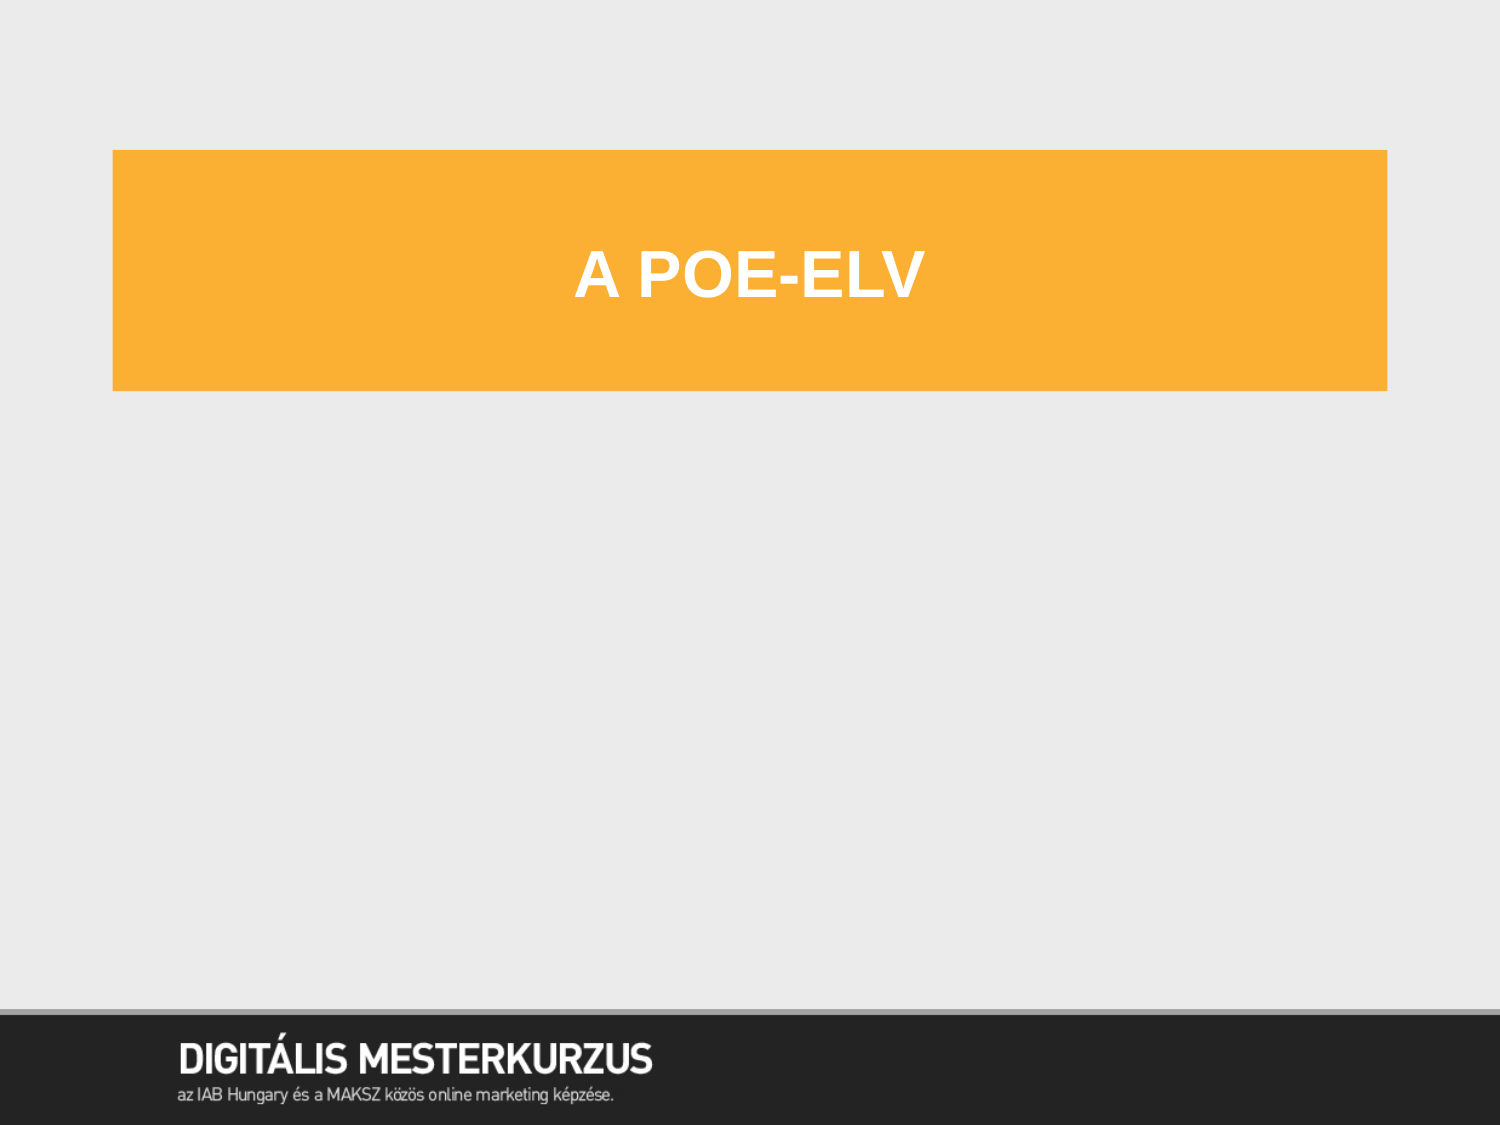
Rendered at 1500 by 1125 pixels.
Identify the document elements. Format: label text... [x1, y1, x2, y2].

title A POE-ELV [112, 149, 1388, 392]
picture [0, 1009, 1500, 1125]
